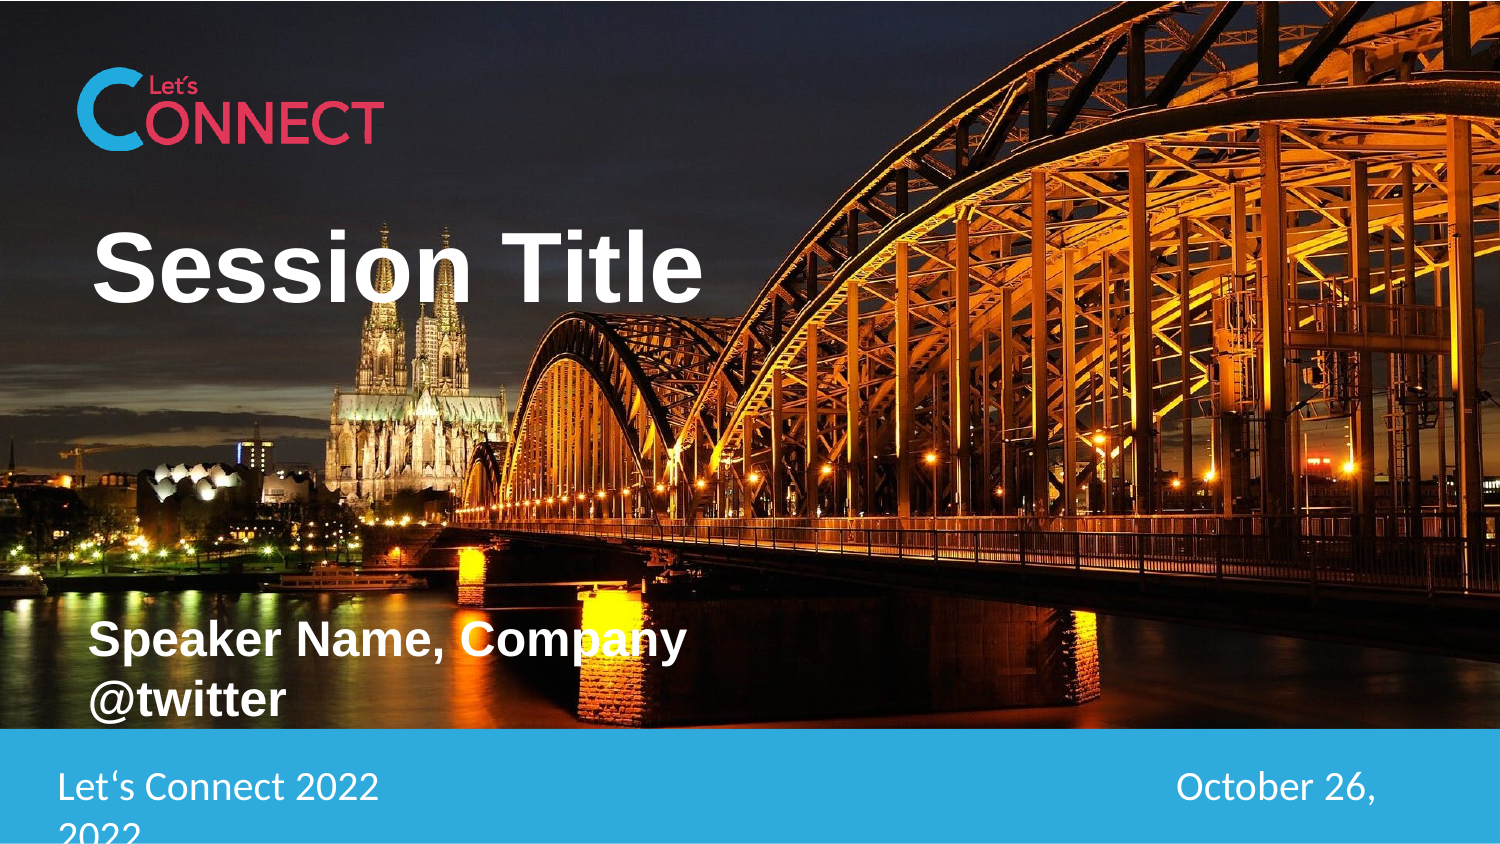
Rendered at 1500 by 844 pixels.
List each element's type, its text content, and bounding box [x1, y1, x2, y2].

subtitle Speaker Name, Company @twitter [72, 599, 1384, 670]
title Session Title [76, 209, 1388, 355]
picture [0, 1, 1500, 728]
